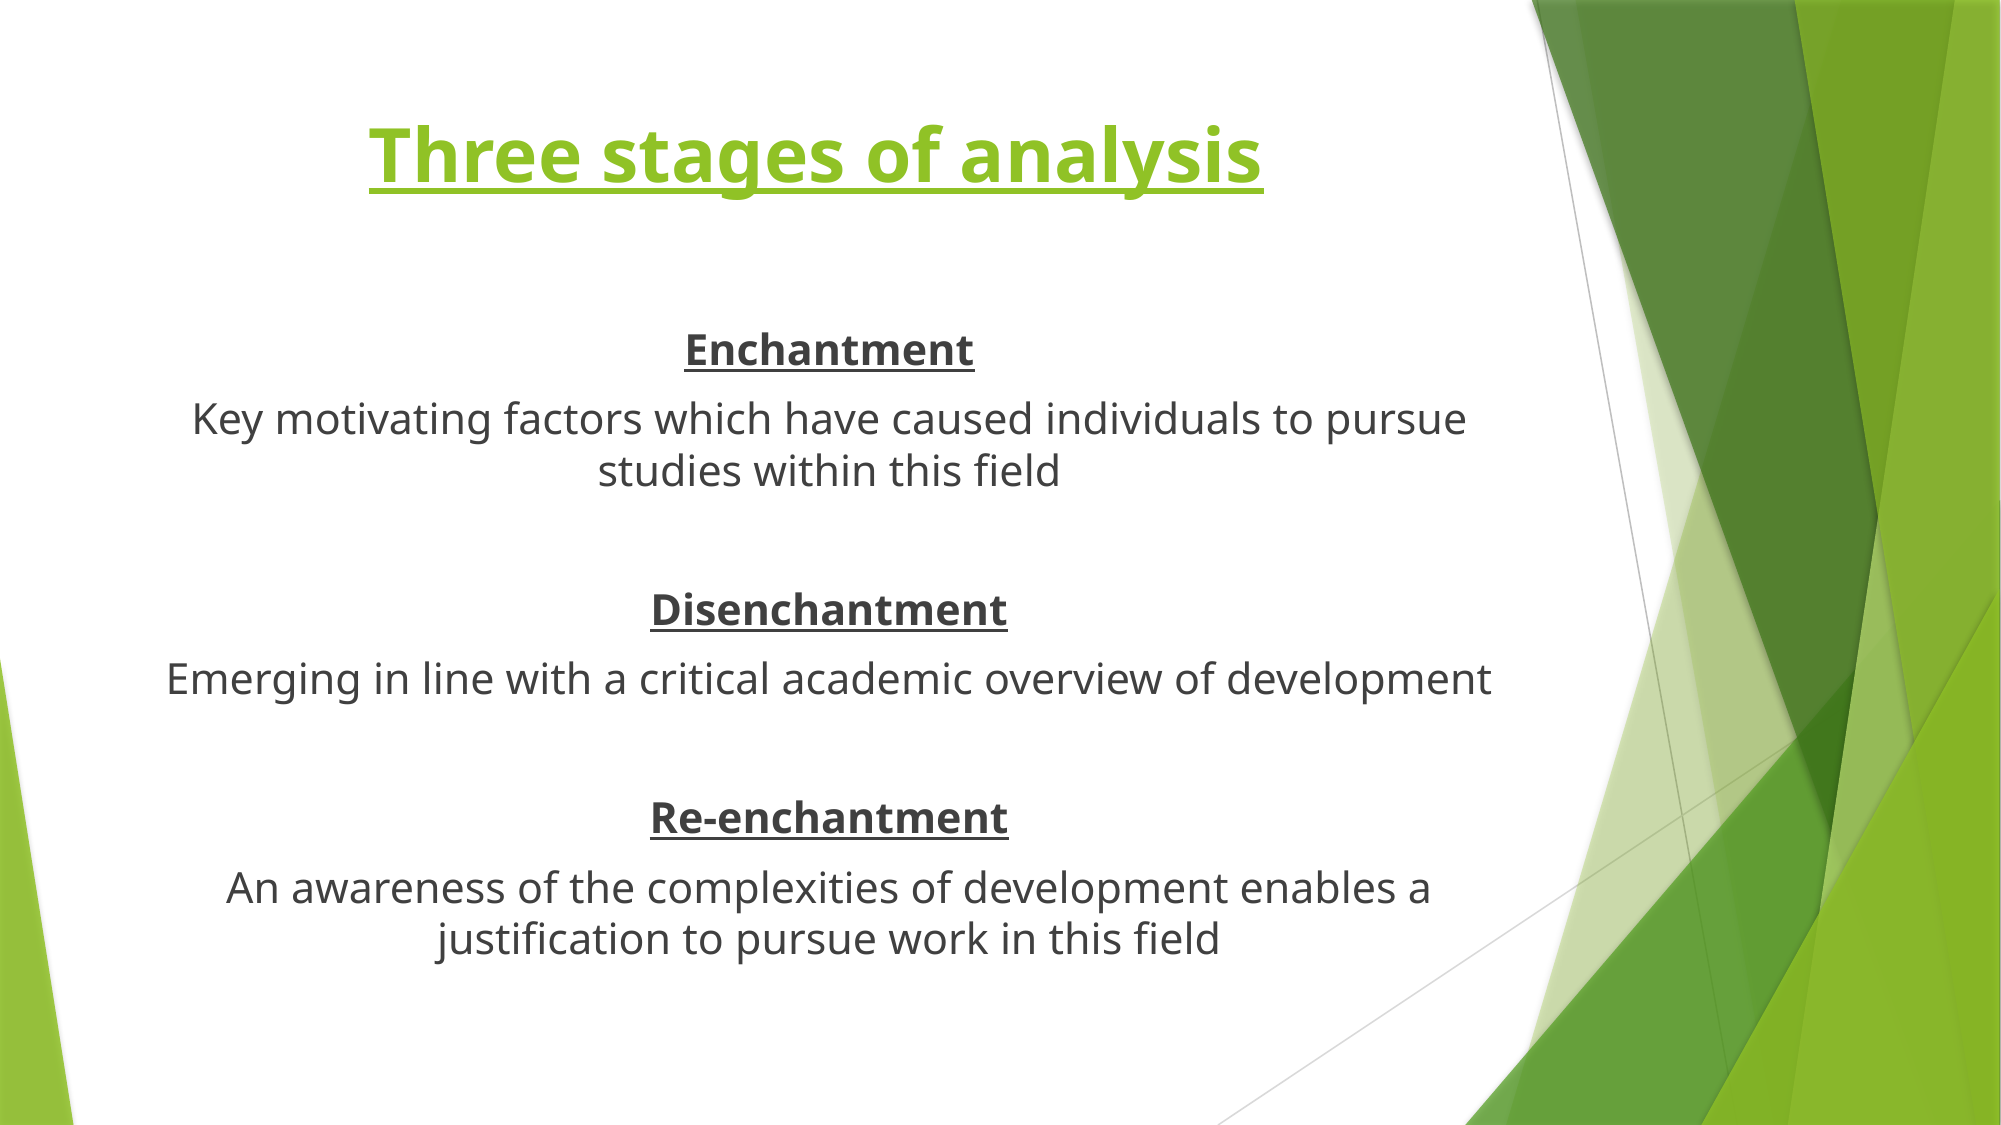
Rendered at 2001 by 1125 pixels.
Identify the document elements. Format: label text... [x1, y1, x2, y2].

title Three stages of analysis [111, 99, 1522, 317]
list Enchantment Key motivating factors which have caused individuals to pursue studies within this field Disenchantment Emerging in line with a critical academic overview of development Re-enchantment An awareness of the complexities of development enables a justification to pursue work in this field [137, 258, 1522, 1014]
